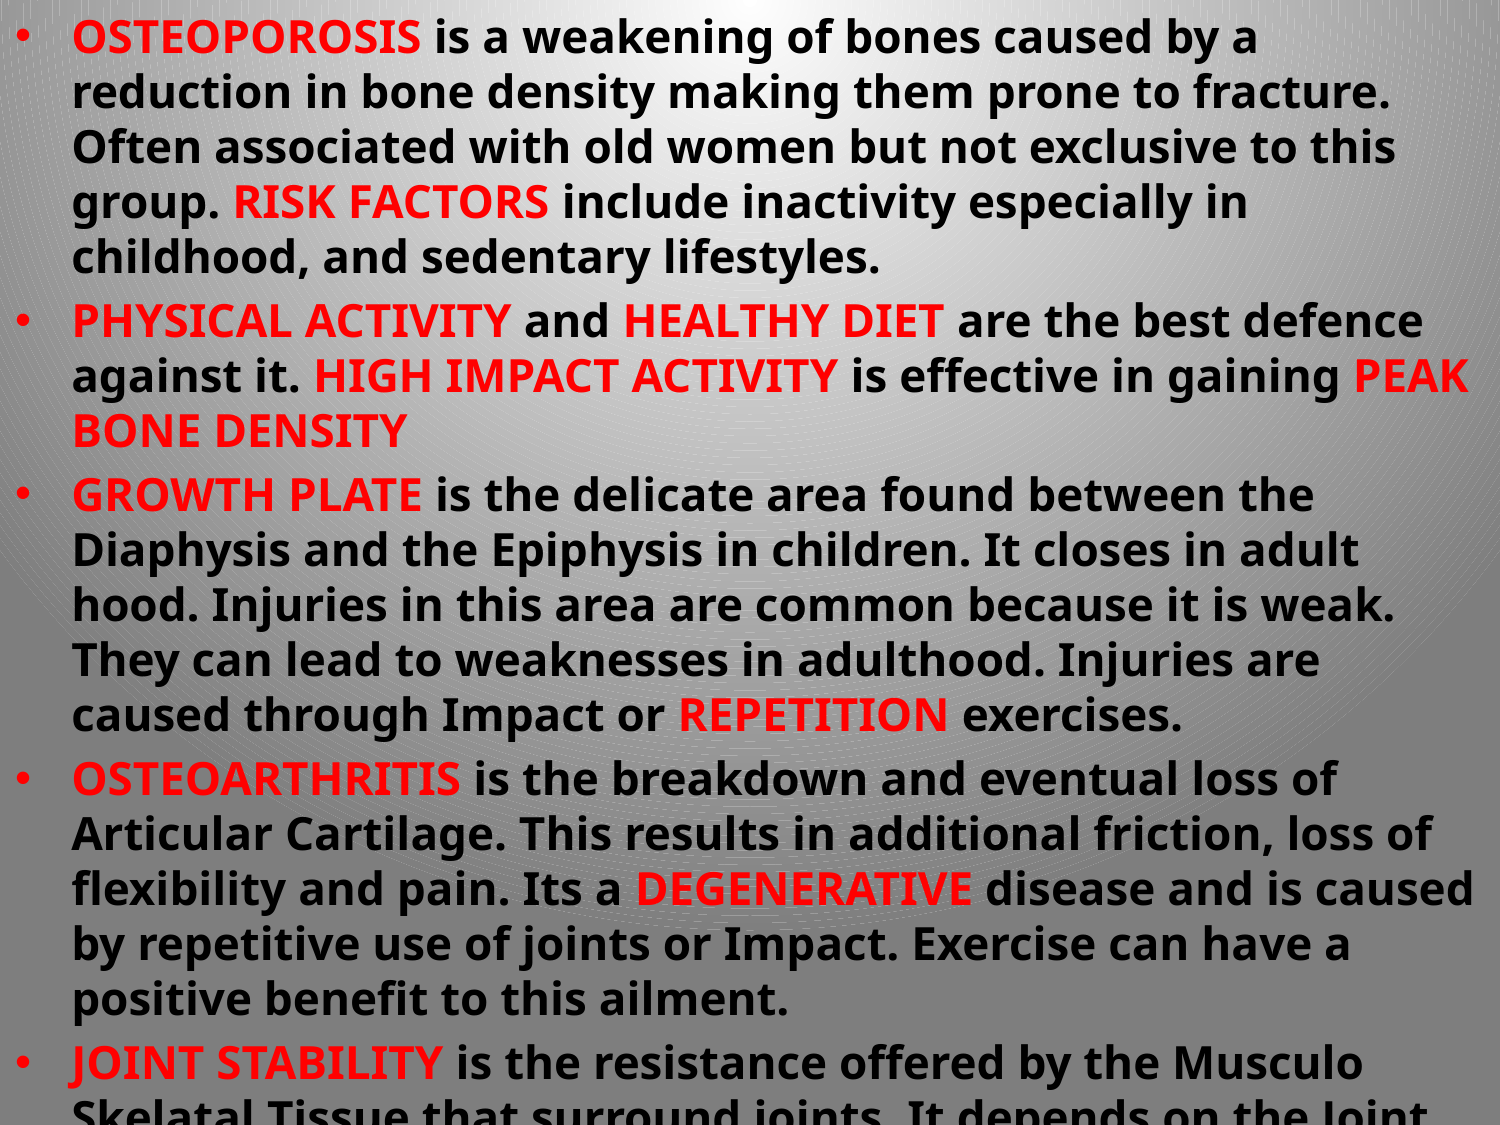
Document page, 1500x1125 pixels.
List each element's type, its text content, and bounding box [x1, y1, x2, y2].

list OSTEOPOROSIS is a weakening of bones caused by a reduction in bone density making them prone to fracture. Often associated with old women but not exclusive to this group. RISK FACTORS include inactivity especially in childhood, and sedentary lifestyles. PHYSICAL ACTIVITY and HEALTHY DIET are the best defence against it. HIGH IMPACT ACTIVITY is effective in gaining PEAK BONE DENSITY GROWTH PLATE is the delicate area found between the Diaphysis and the Epiphysis in children. It closes in adult hood. Injuries in this area are common because it is weak. They can lead to weaknesses in adulthood. Injuries are caused through Impact or REPETITION exercises. OSTEOARTHRITIS is the breakdown and eventual loss of Articular Cartilage. This results in additional friction, loss of flexibility and pain. Its a DEGENERATIVE disease and is caused by repetitive use of joints or Impact. Exercise can have a positive benefit to this ailment. JOINT STABILITY is the resistance offered by the Musculo Skelatal Tissue that surround joints. It depends on the Joint Shape, its Ligaments and the Muscle Tone. Exercise strengthens these structures but high impact can make weak MUSCLE POSTURE is when you can carry out activity with efficiency. The muscles responsible are in the CORE. Muscle Tone and Body Weight are is very important [0, 0, 1500, 1125]
